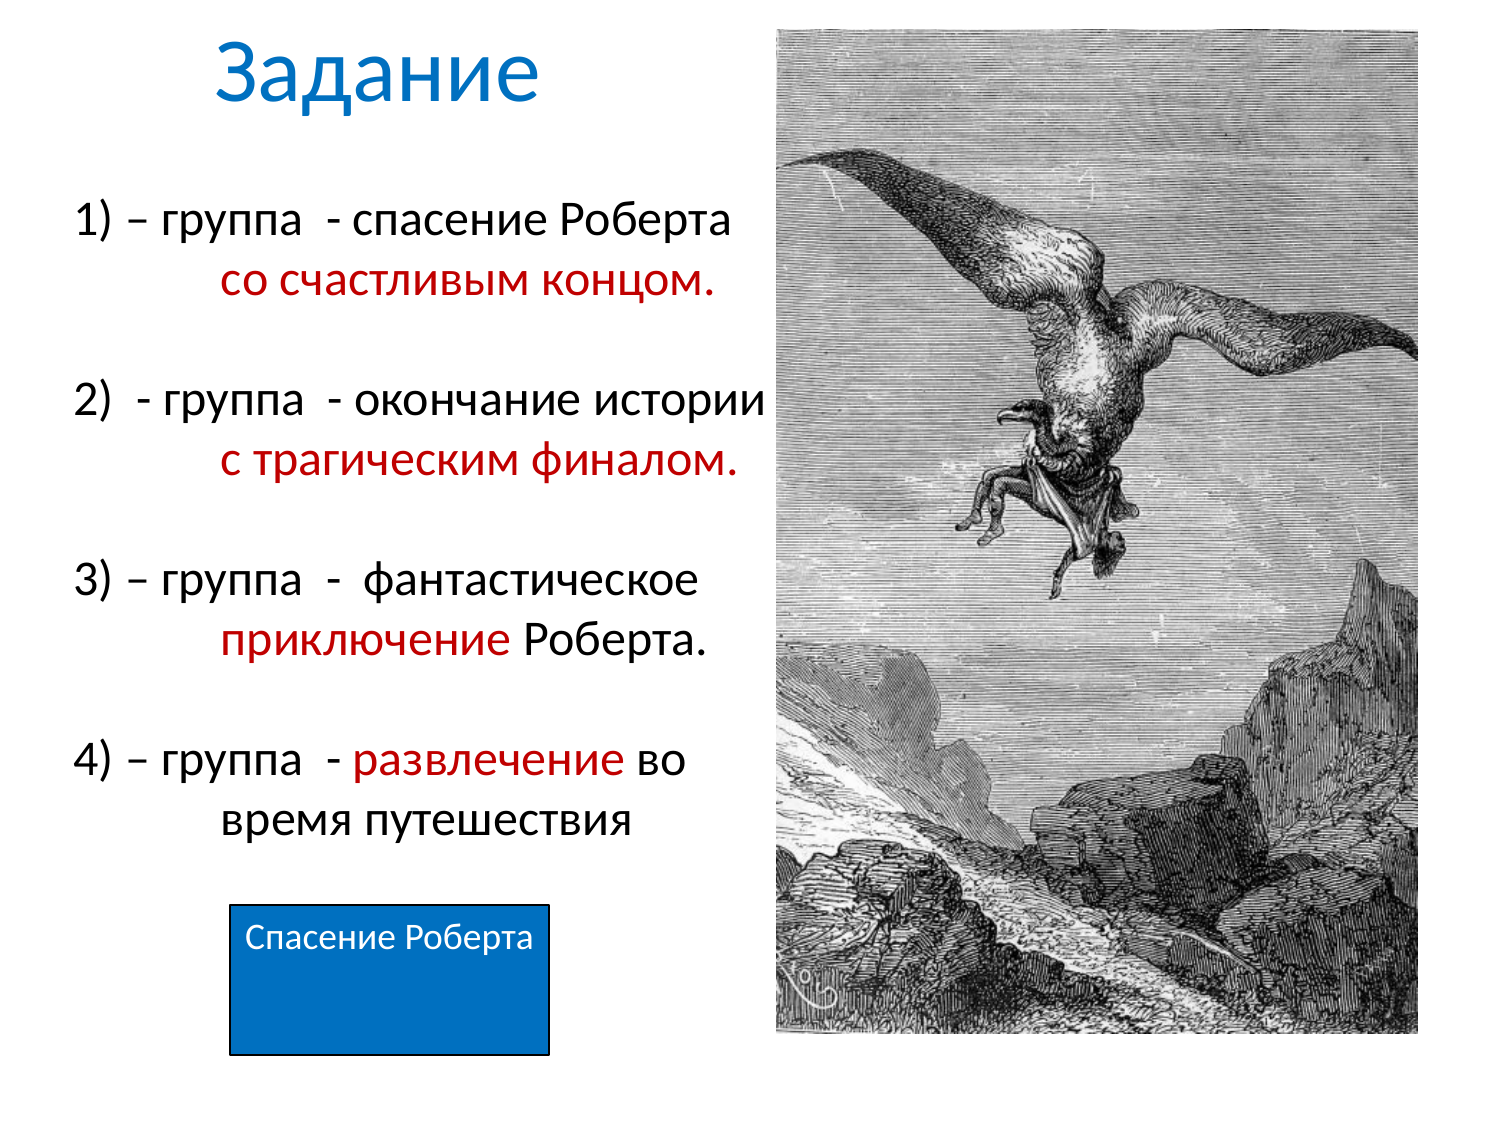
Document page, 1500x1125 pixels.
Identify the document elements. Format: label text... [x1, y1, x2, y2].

text_box Cпасение Роберта [230, 904, 550, 1055]
text_box 1) – группа - спасение Роберта со счастливым концом. 2) - группа - окончание истории с трагическим финалом. 3) – группа - фантастическое приключение Роберта. 4) – группа - развлечение во время путешествия [59, 118, 770, 886]
title Задание [0, 0, 1064, 159]
picture [775, 29, 1418, 1034]
